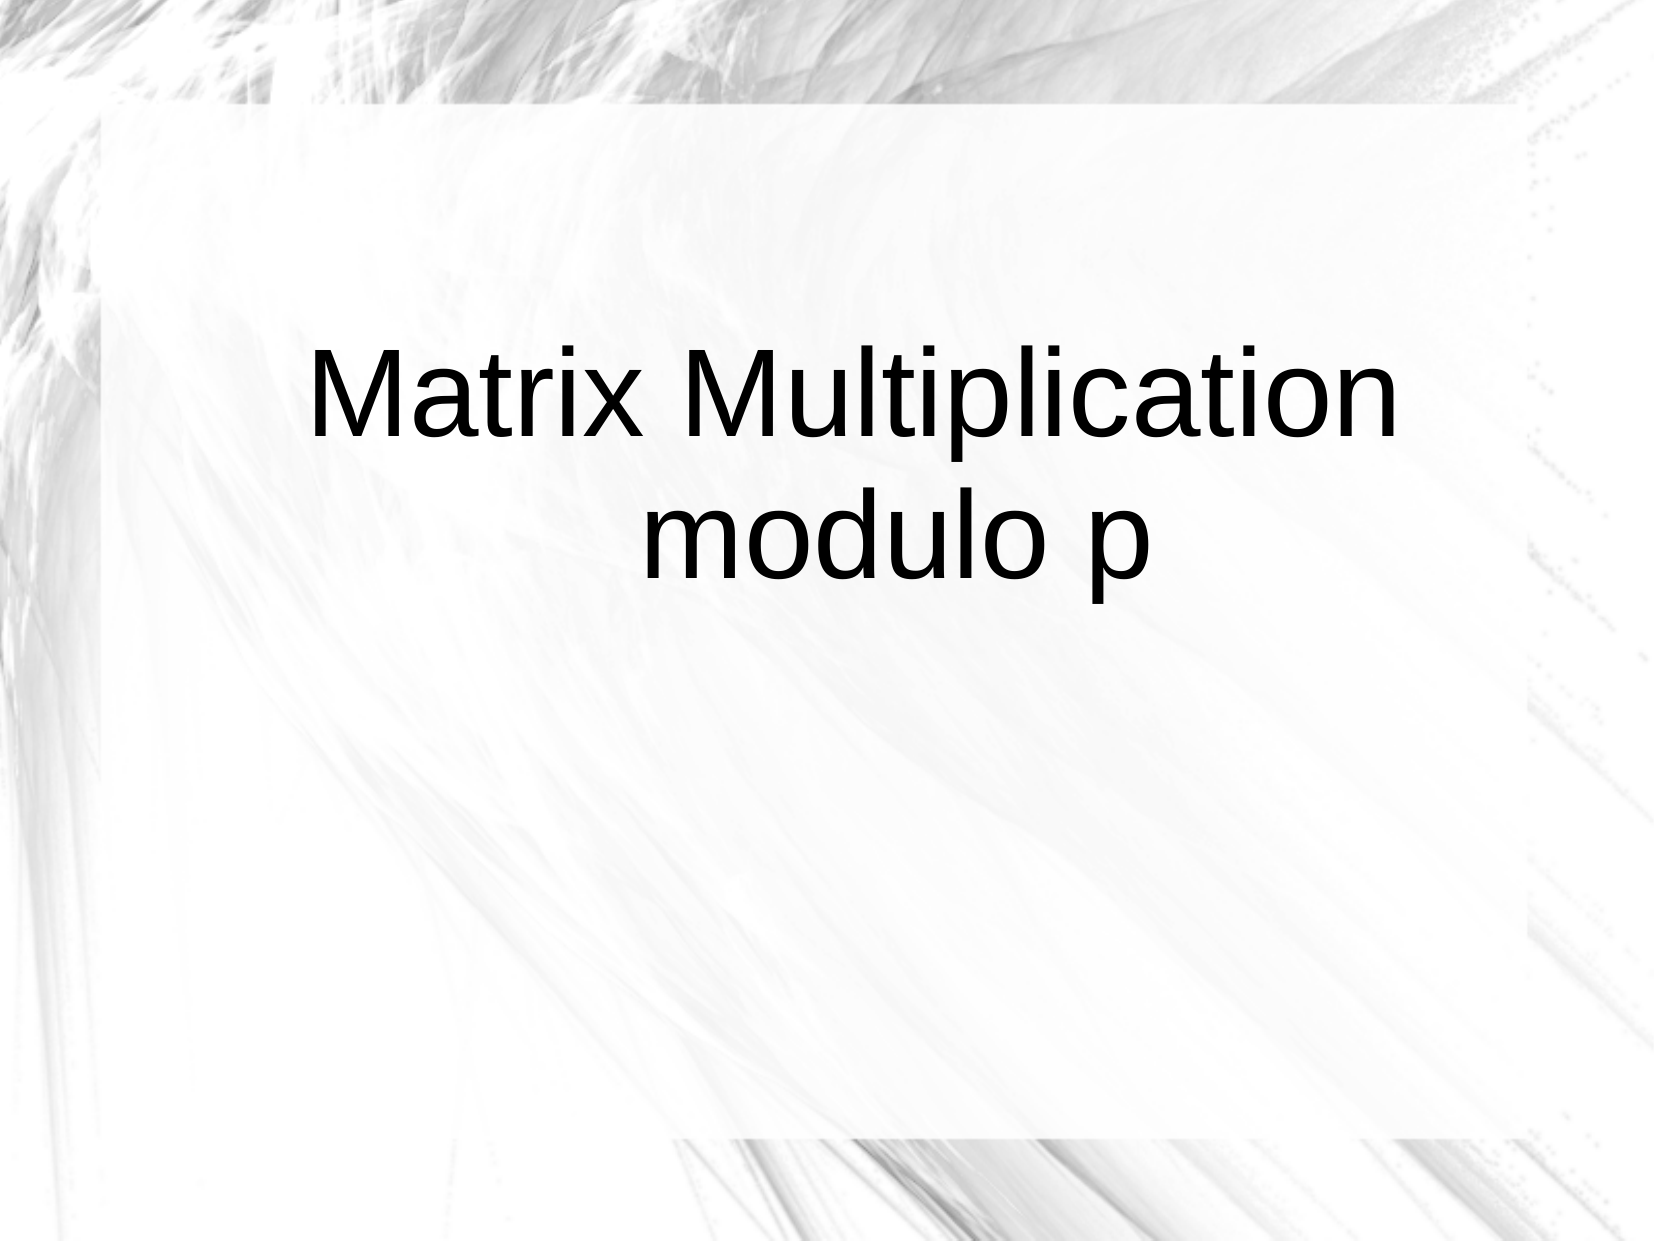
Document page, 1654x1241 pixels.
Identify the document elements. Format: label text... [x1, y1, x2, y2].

list Matrix Multiplication modulo p [118, 319, 1571, 1109]
picture [0, 0, 1654, 1241]
